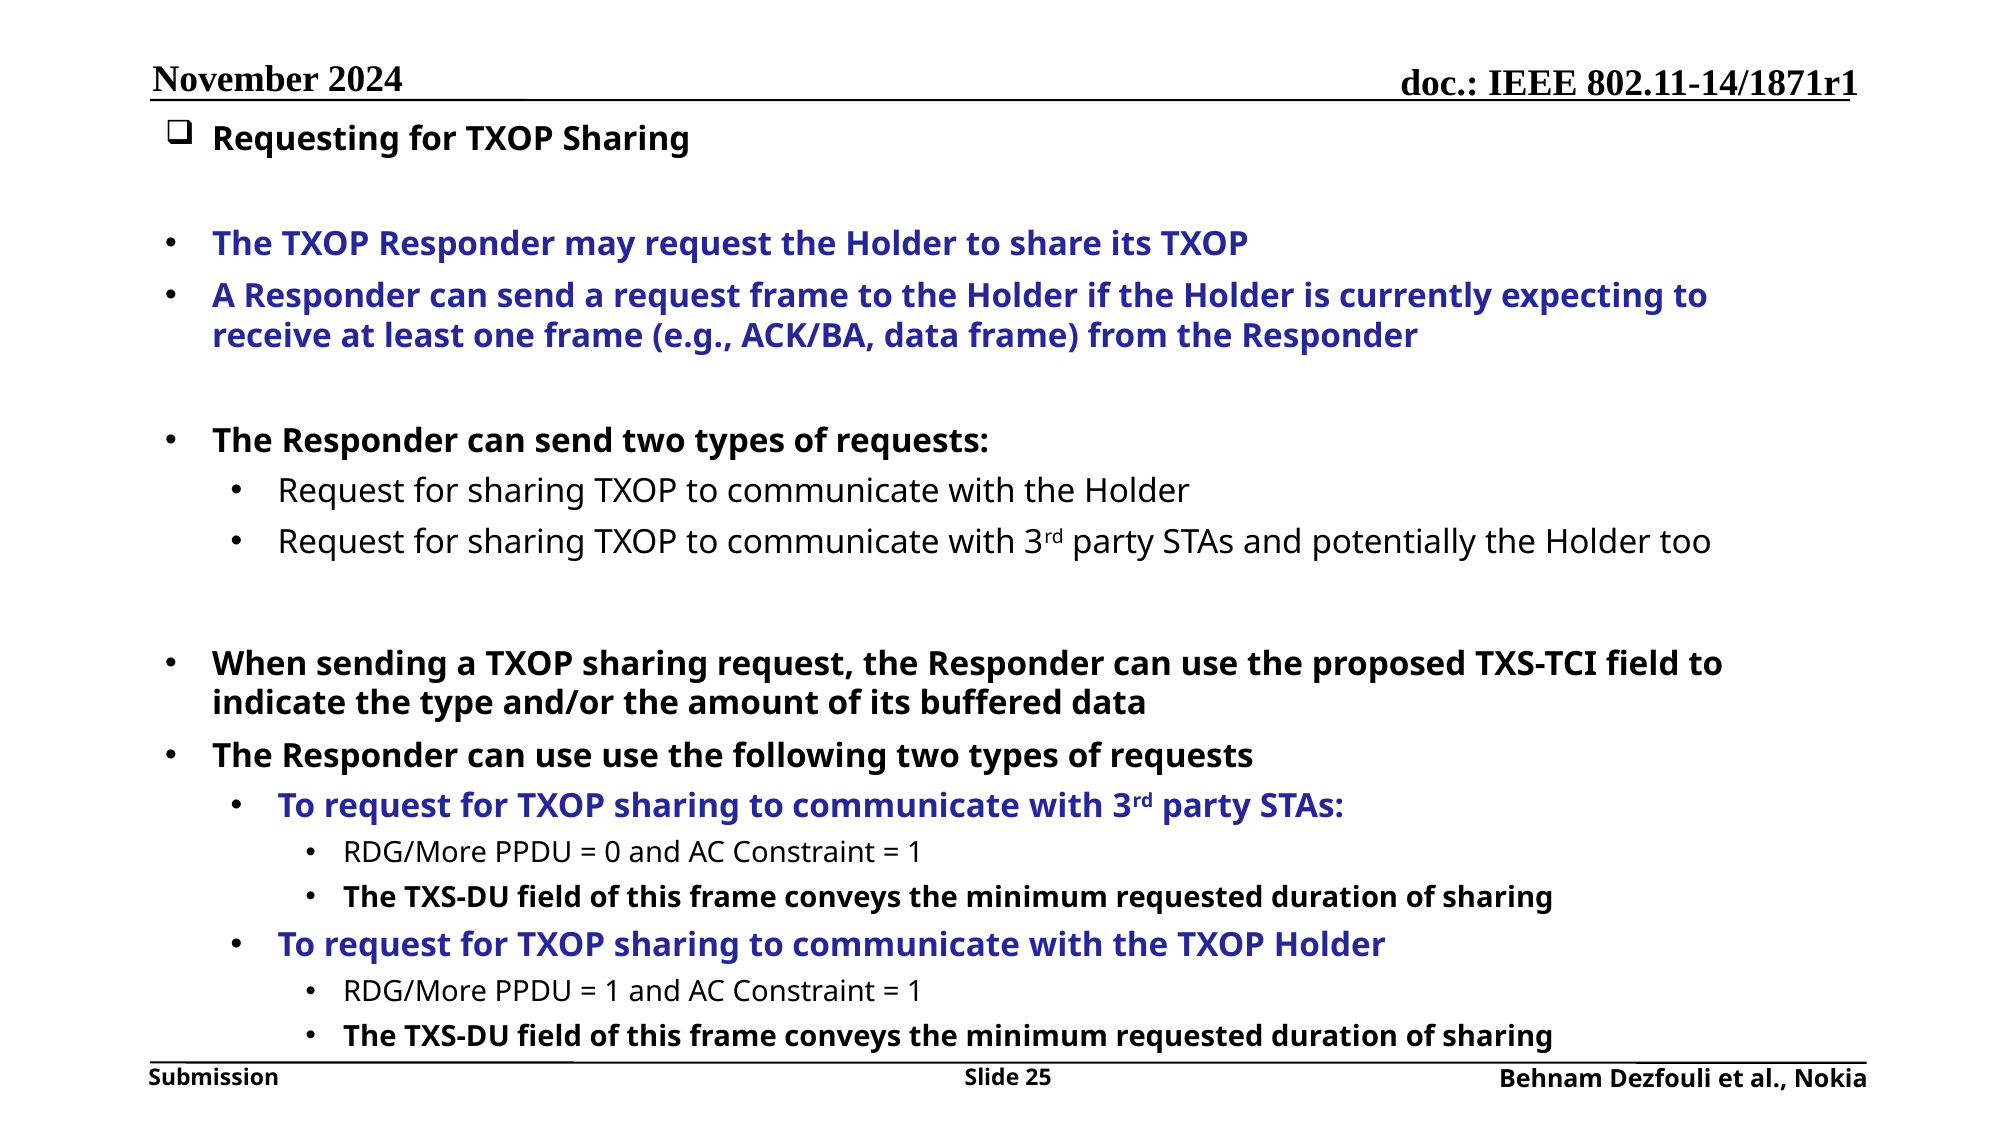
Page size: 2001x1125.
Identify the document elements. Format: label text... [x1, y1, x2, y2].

title Requesting for TXOP Sharing [149, 112, 1850, 161]
slide_number Slide 25 [950, 1061, 1067, 1123]
list The TXOP Responder may request the Holder to share its TXOP A Responder can send a request frame to the Holder if the Holder is currently expecting to receive at least one frame (e.g., ACK/BA, data frame) from the Responder The Responder can send two types of requests: Request for sharing TXOP to communicate with the Holder Request for sharing TXOP to communicate with 3rd party STAs and potentially the Holder too When sending a TXOP sharing request, the Responder can use the proposed TXS-TCI field to indicate the type and/or the amount of its buffered data The Responder can use use the following two types of requests To request for TXOP sharing to communicate with 3rd party STAs: RDG/More PPDU = 0 and AC Constraint = 1 The TXS-DU field of this frame conveys the minimum requested duration of sharing To request for TXOP sharing to communicate with the TXOP Holder RDG/More PPDU = 1 and AC Constraint = 1 The TXS-DU field of this frame conveys the minimum requested duration of sharing [149, 161, 1850, 1000]
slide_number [152, 54, 563, 100]
footer Behnam Dezfouli et al., Nokia [1171, 1061, 1869, 1093]
